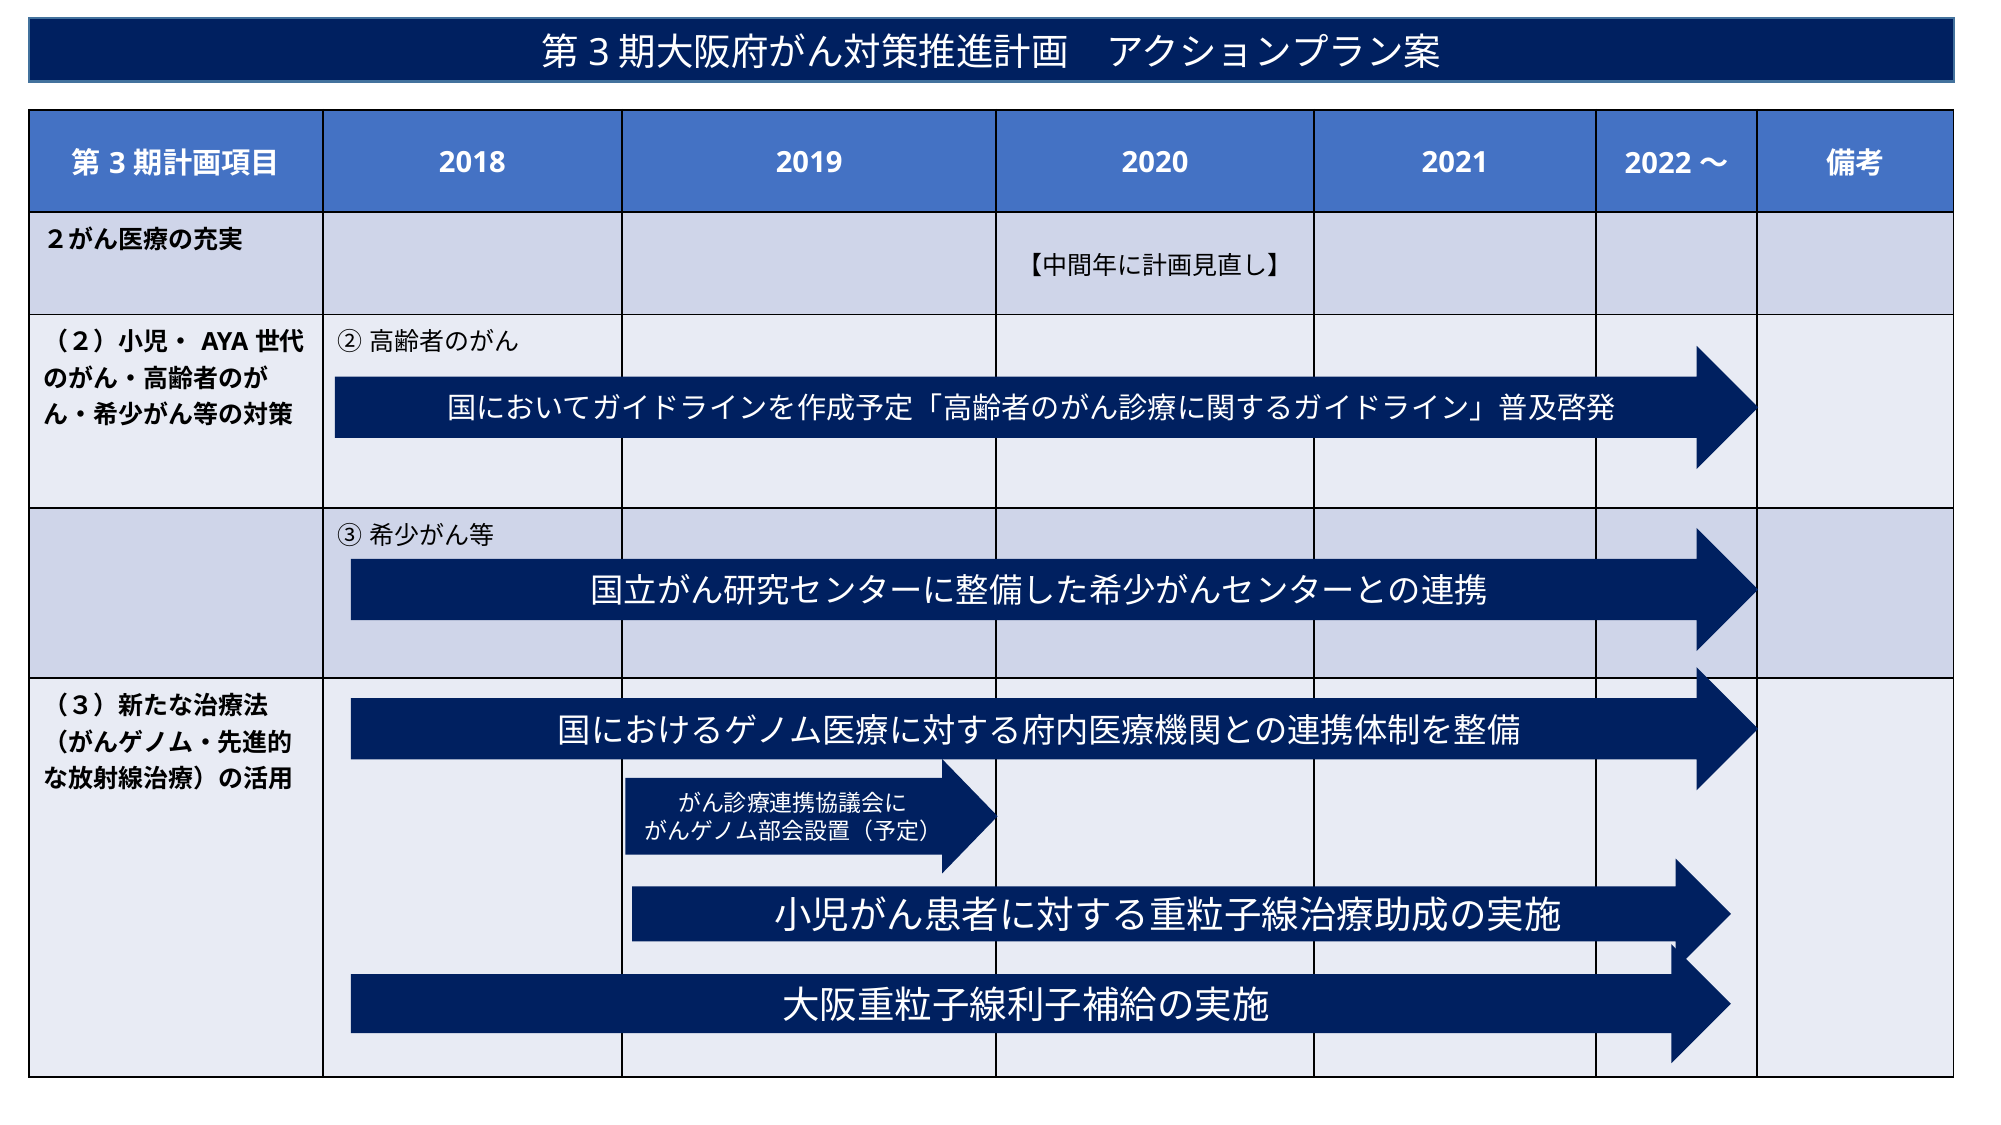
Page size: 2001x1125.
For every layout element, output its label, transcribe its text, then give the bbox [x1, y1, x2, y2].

table_cell 【中間年に計画見直し】 [997, 213, 1313, 314]
table_cell [1597, 593, 1756, 677]
table_cell [324, 213, 621, 314]
table_cell [623, 760, 995, 974]
table_header 2021 [1315, 111, 1595, 211]
table_cell [623, 315, 995, 376]
table_header 2018 [324, 111, 621, 211]
table_cell [1315, 315, 1595, 376]
text_box 国においてガイドラインを作成予定「高齢者のがん診療に関するガイドライン」普及啓発 [334, 345, 1759, 470]
table_cell [623, 213, 995, 314]
table_cell [1315, 1034, 1595, 1076]
table_cell [1758, 213, 1953, 314]
table_cell [30, 509, 322, 677]
table_cell [1597, 213, 1756, 314]
table_cell （３）新たな治療法 （がんゲノム・先進的な放射線治療）の活用 [30, 679, 322, 1076]
table_cell [1597, 315, 1756, 404]
table_cell [623, 679, 995, 698]
table_cell [623, 1034, 995, 1076]
table_cell [997, 621, 1313, 677]
table_cell [997, 1034, 1313, 1076]
table_cell [997, 760, 1313, 886]
table_cell [1758, 315, 1953, 507]
table_cell [1315, 942, 1595, 974]
table_cell [1315, 679, 1595, 698]
table_cell （２）小児・AYA世代のがん・高齢者のがん・希少がん等の対策 [30, 315, 322, 507]
text_box 小児がん患者に対する重粒子線治療助成の実施 [632, 858, 1731, 970]
table_cell [1315, 509, 1595, 558]
table_cell [997, 509, 1313, 558]
table_cell [1597, 679, 1696, 698]
table_header 備考 [1758, 111, 1953, 211]
table_header 第3期計画項目 [30, 111, 322, 211]
table_cell [1597, 509, 1756, 586]
table_cell ②高齢者のがん [324, 315, 621, 507]
table_cell [1758, 509, 1953, 677]
table_cell ２がん医療の充実 [30, 213, 322, 314]
table_cell [1315, 760, 1595, 886]
table_cell [623, 509, 995, 558]
table_cell [997, 438, 1313, 507]
table_cell [324, 679, 621, 1076]
table_cell [1315, 213, 1595, 314]
text_box 第3期大阪府がん対策推進計画 アクションプラン案 [28, 17, 1955, 83]
table_cell [997, 942, 1313, 974]
table_cell [1758, 679, 1953, 1076]
table_cell [1315, 621, 1595, 677]
table_header 2019 [623, 111, 995, 211]
table_cell [623, 438, 995, 507]
table_cell [997, 679, 1313, 698]
table_cell [1710, 679, 1756, 725]
table_cell [1597, 732, 1756, 1076]
table_cell ③希少がん等 [324, 509, 621, 677]
table_cell [1597, 411, 1756, 507]
table_header 2022～ [1597, 111, 1756, 211]
text_box 大阪重粒子線利子補給の実施 [350, 944, 1731, 1064]
table_header 2020 [997, 111, 1313, 211]
table_cell [997, 315, 1313, 376]
text_box 国立がん研究センターに整備した希少がんセンターとの連携 [350, 527, 1759, 652]
table_cell [623, 621, 995, 677]
table_cell [1315, 438, 1595, 507]
text_box 国におけるゲノム医療に対する府内医療機関との連携体制を整備 [350, 667, 1759, 791]
text_box がん診療連携協議会に がんゲノム部会設置（予定） [625, 760, 998, 874]
